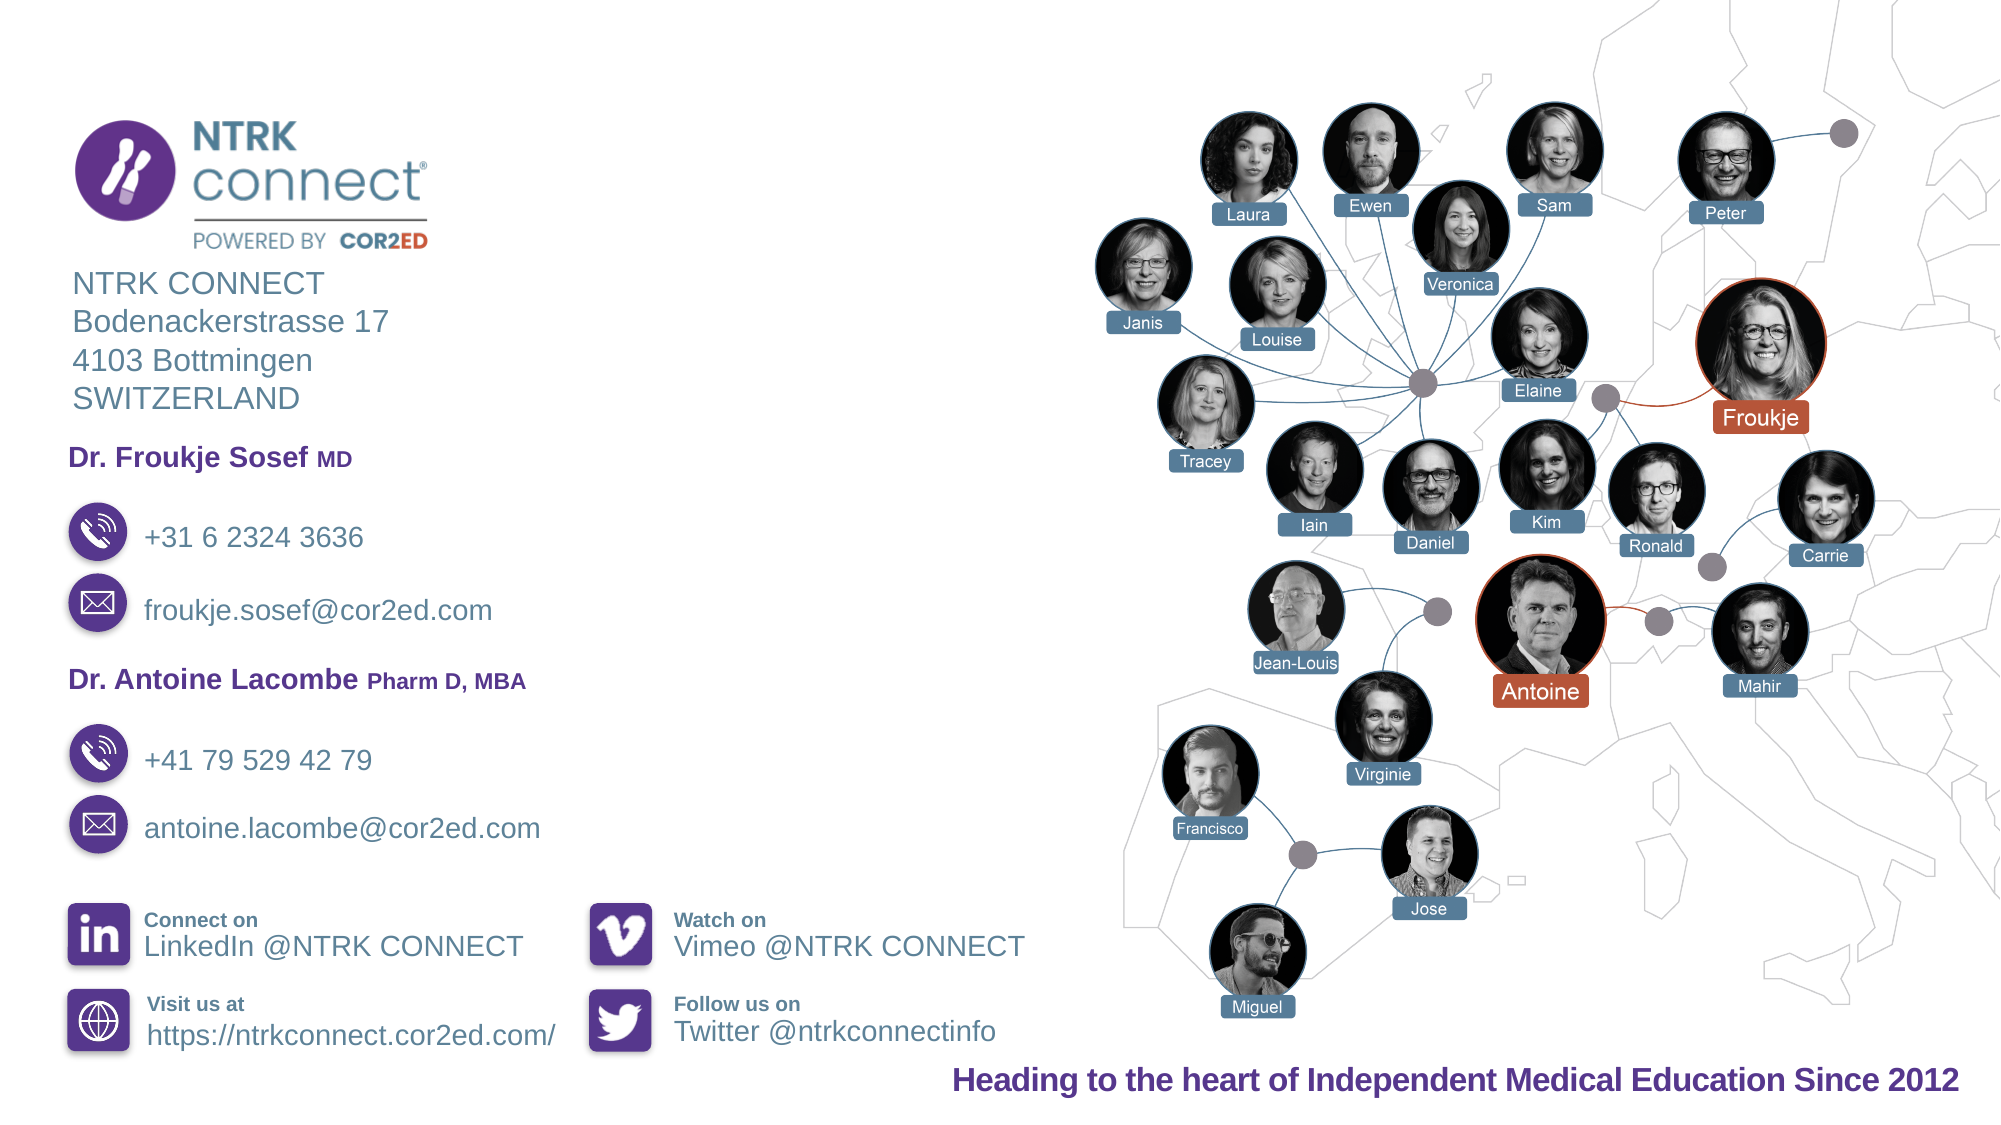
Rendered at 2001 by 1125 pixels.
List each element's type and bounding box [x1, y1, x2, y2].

picture [73, 727, 124, 779]
picture [73, 995, 124, 1047]
picture [68, 111, 434, 257]
picture [79, 804, 119, 844]
picture [1082, 0, 2000, 1045]
picture [72, 505, 124, 557]
picture [596, 998, 643, 1045]
picture [77, 582, 118, 623]
